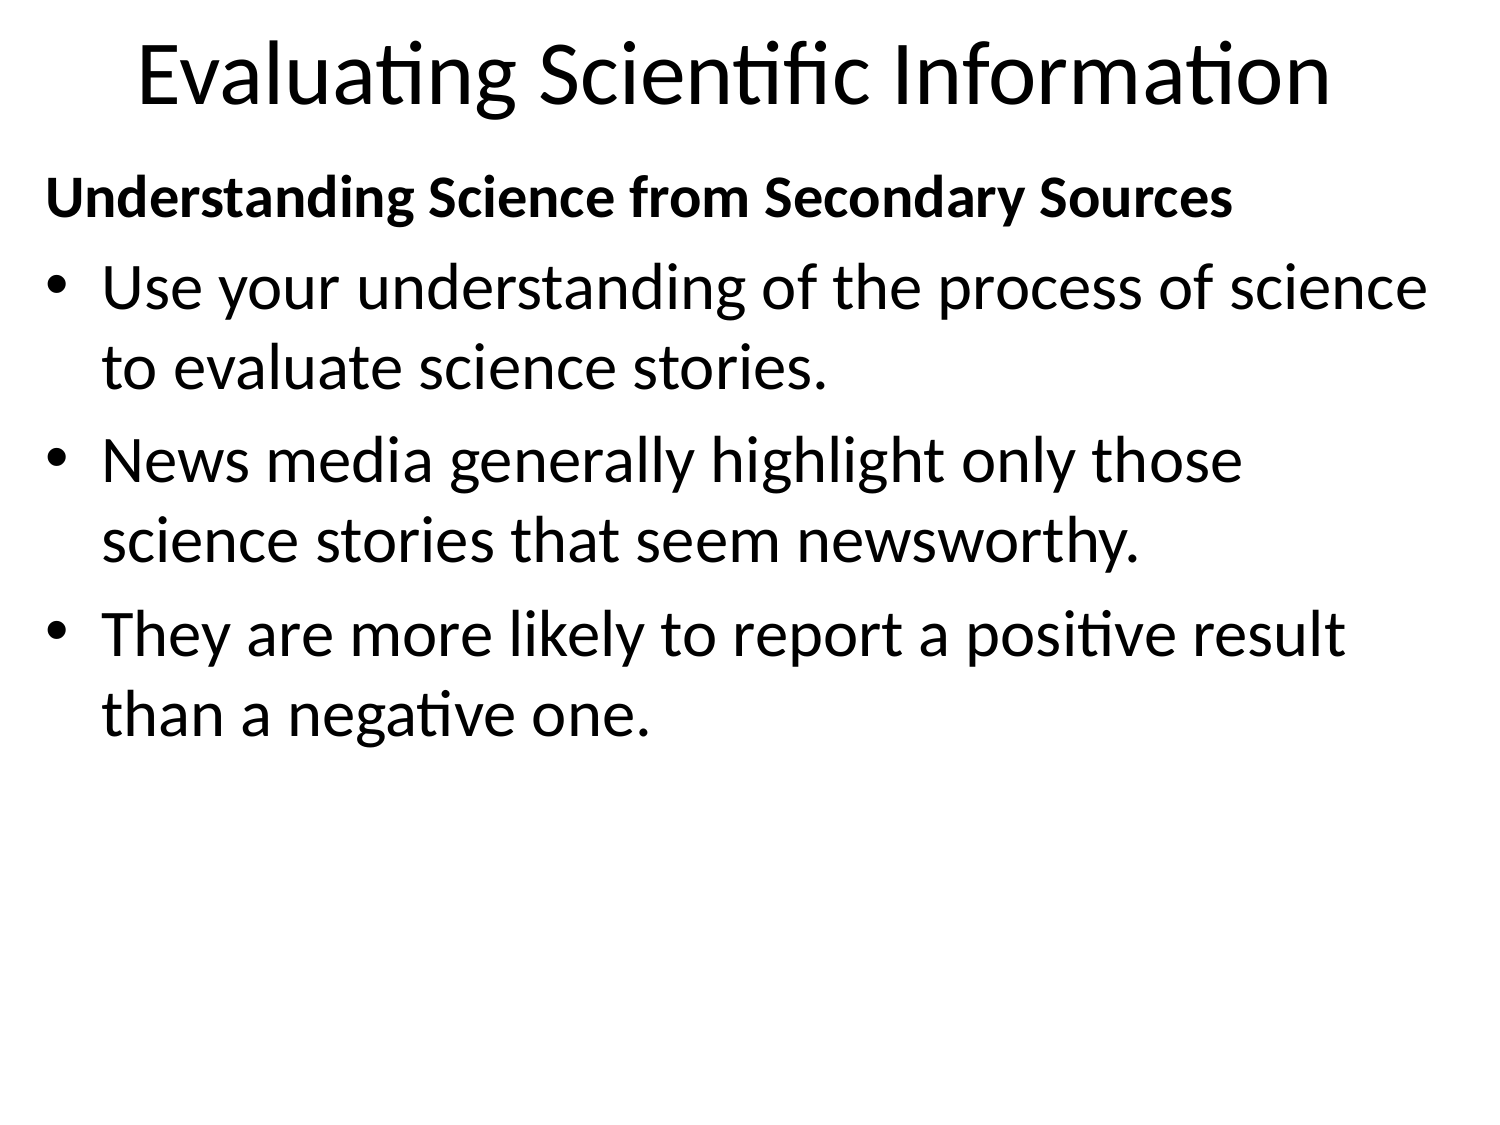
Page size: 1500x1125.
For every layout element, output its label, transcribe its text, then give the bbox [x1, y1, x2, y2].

list Understanding Science from Secondary Sources Use your understanding of the process of science to evaluate science stories. News media generally highlight only those science stories that seem newsworthy. They are more likely to report a positive result than a negative one. [29, 149, 1470, 982]
title Evaluating Scientific Information [15, 0, 1455, 178]
